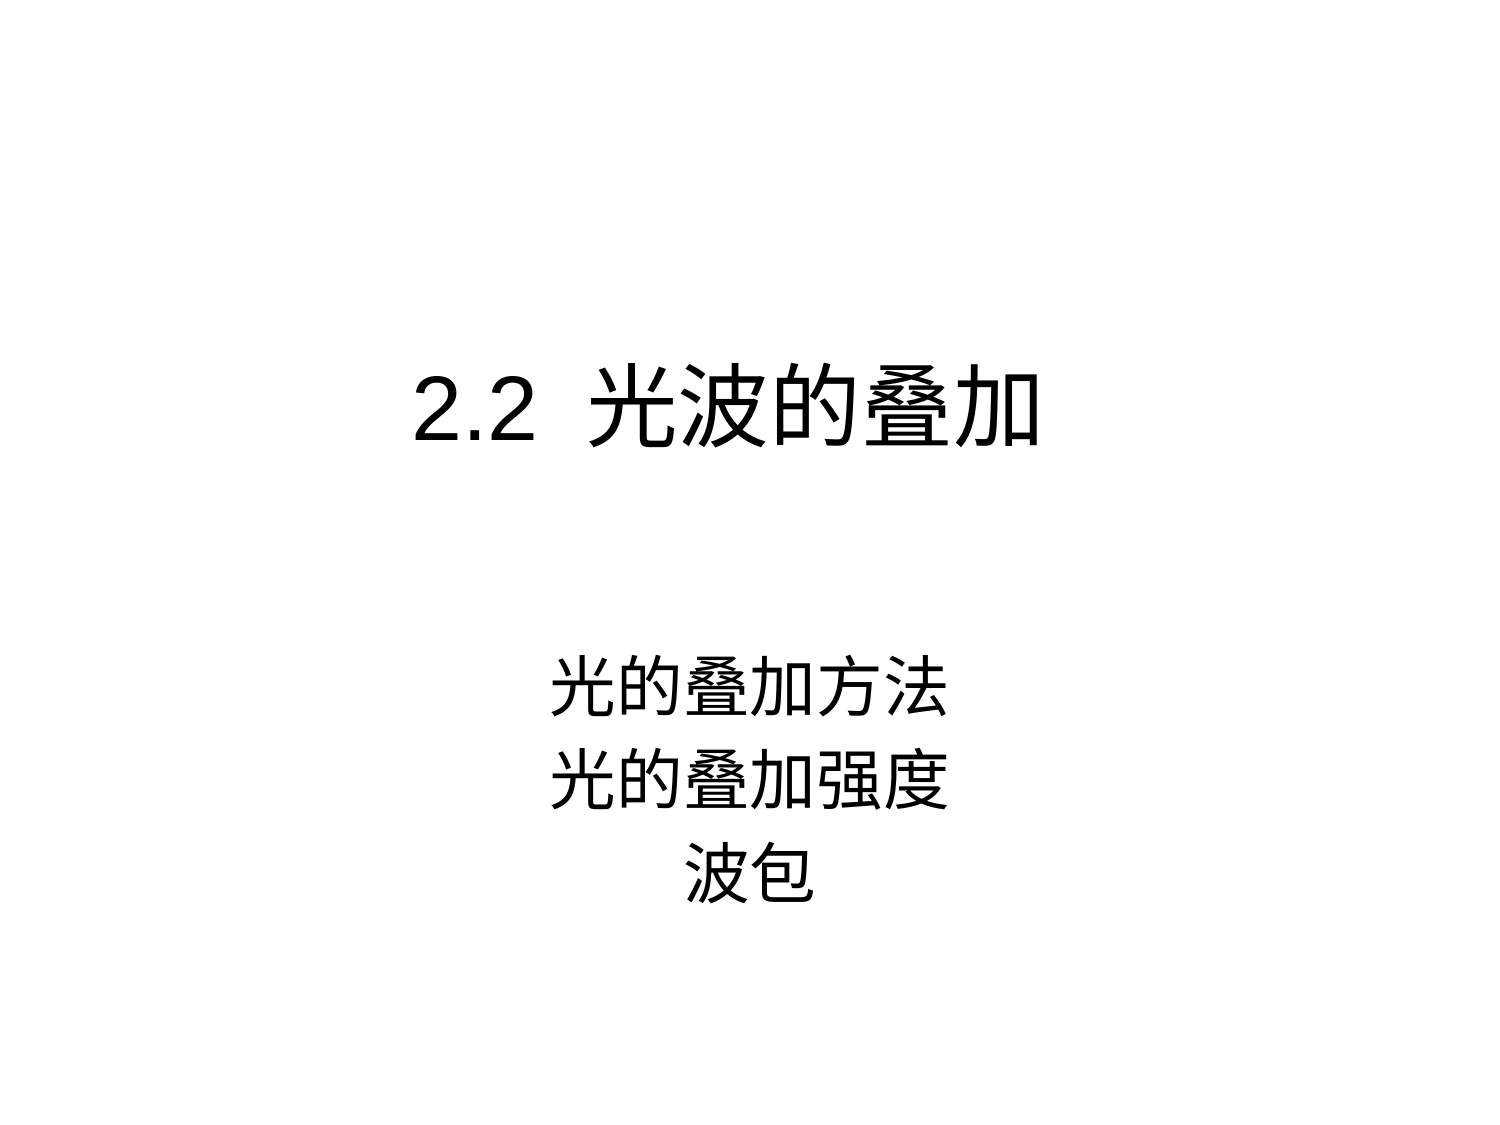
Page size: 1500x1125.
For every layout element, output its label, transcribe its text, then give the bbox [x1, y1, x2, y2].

subtitle 光的叠加方法 光的叠加强度 波包 [225, 637, 1275, 925]
text_box 2.2 光波的叠加 [53, 278, 1403, 467]
